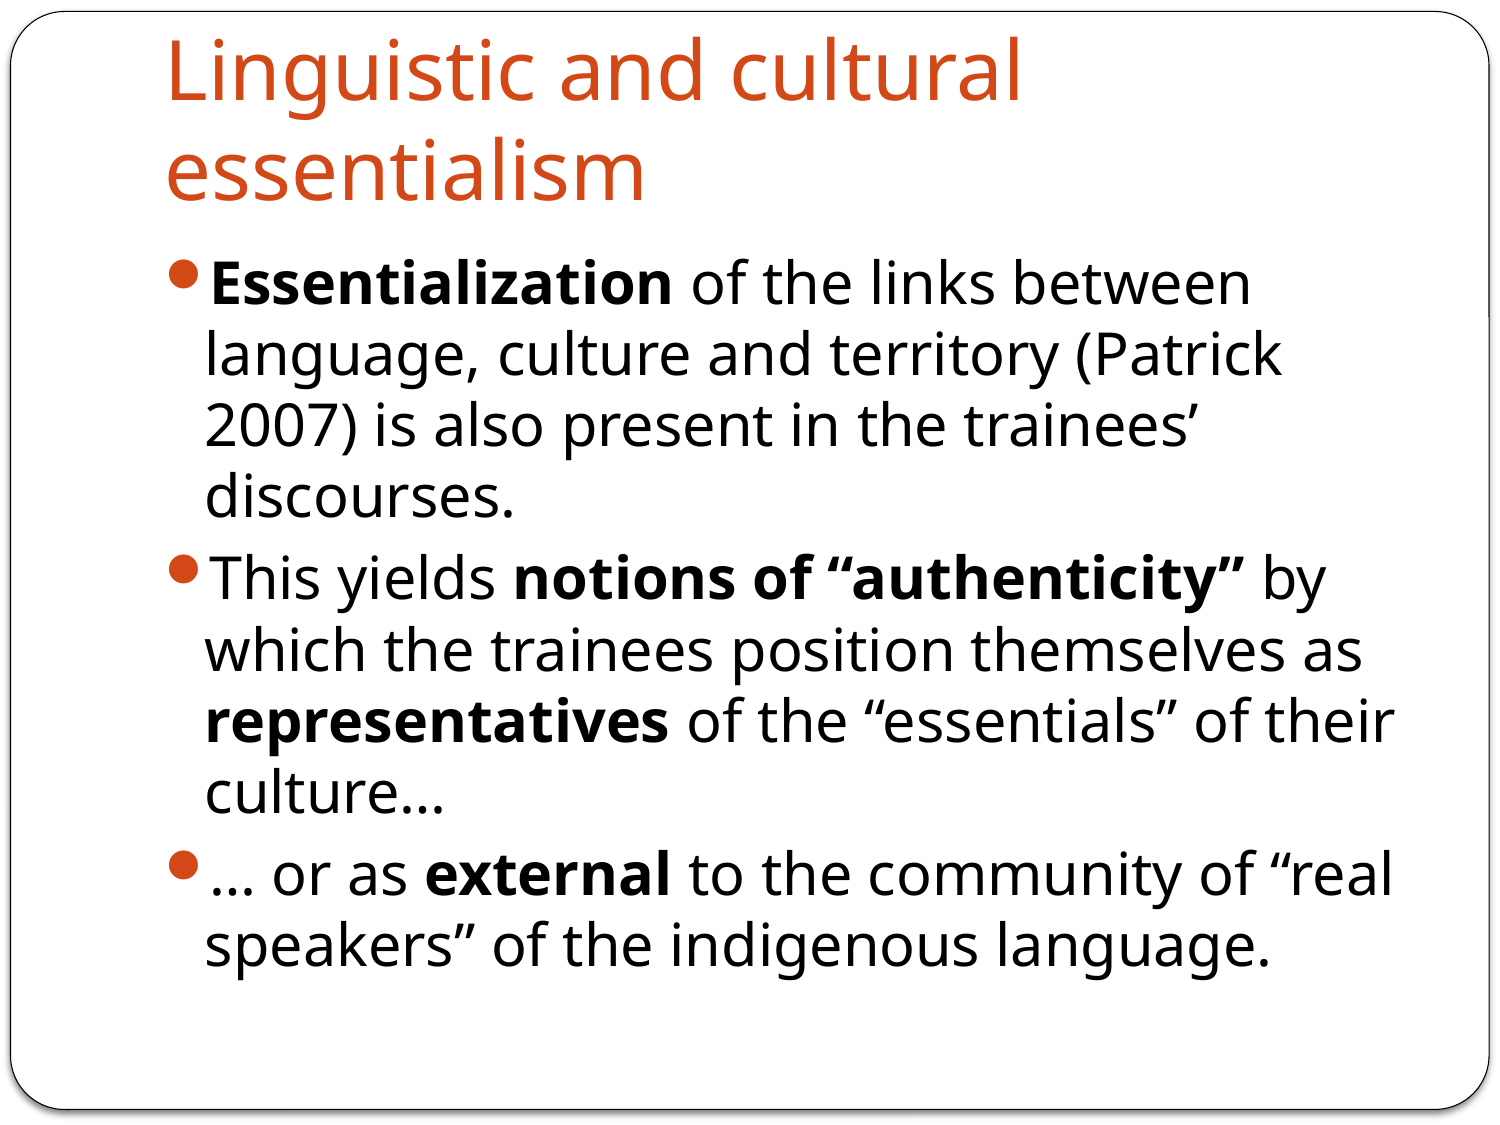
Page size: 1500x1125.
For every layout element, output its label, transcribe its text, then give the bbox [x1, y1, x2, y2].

list Essentialization of the links between language, culture and territory (Patrick 2007) is also present in the trainees’ discourses. This yields notions of “authenticity” by which the trainees position themselves as representatives of the “essentials” of their culture… … or as external to the community of “real speakers” of the indigenous language. [150, 237, 1425, 988]
title Linguistic and cultural essentialism [150, 45, 1425, 233]
